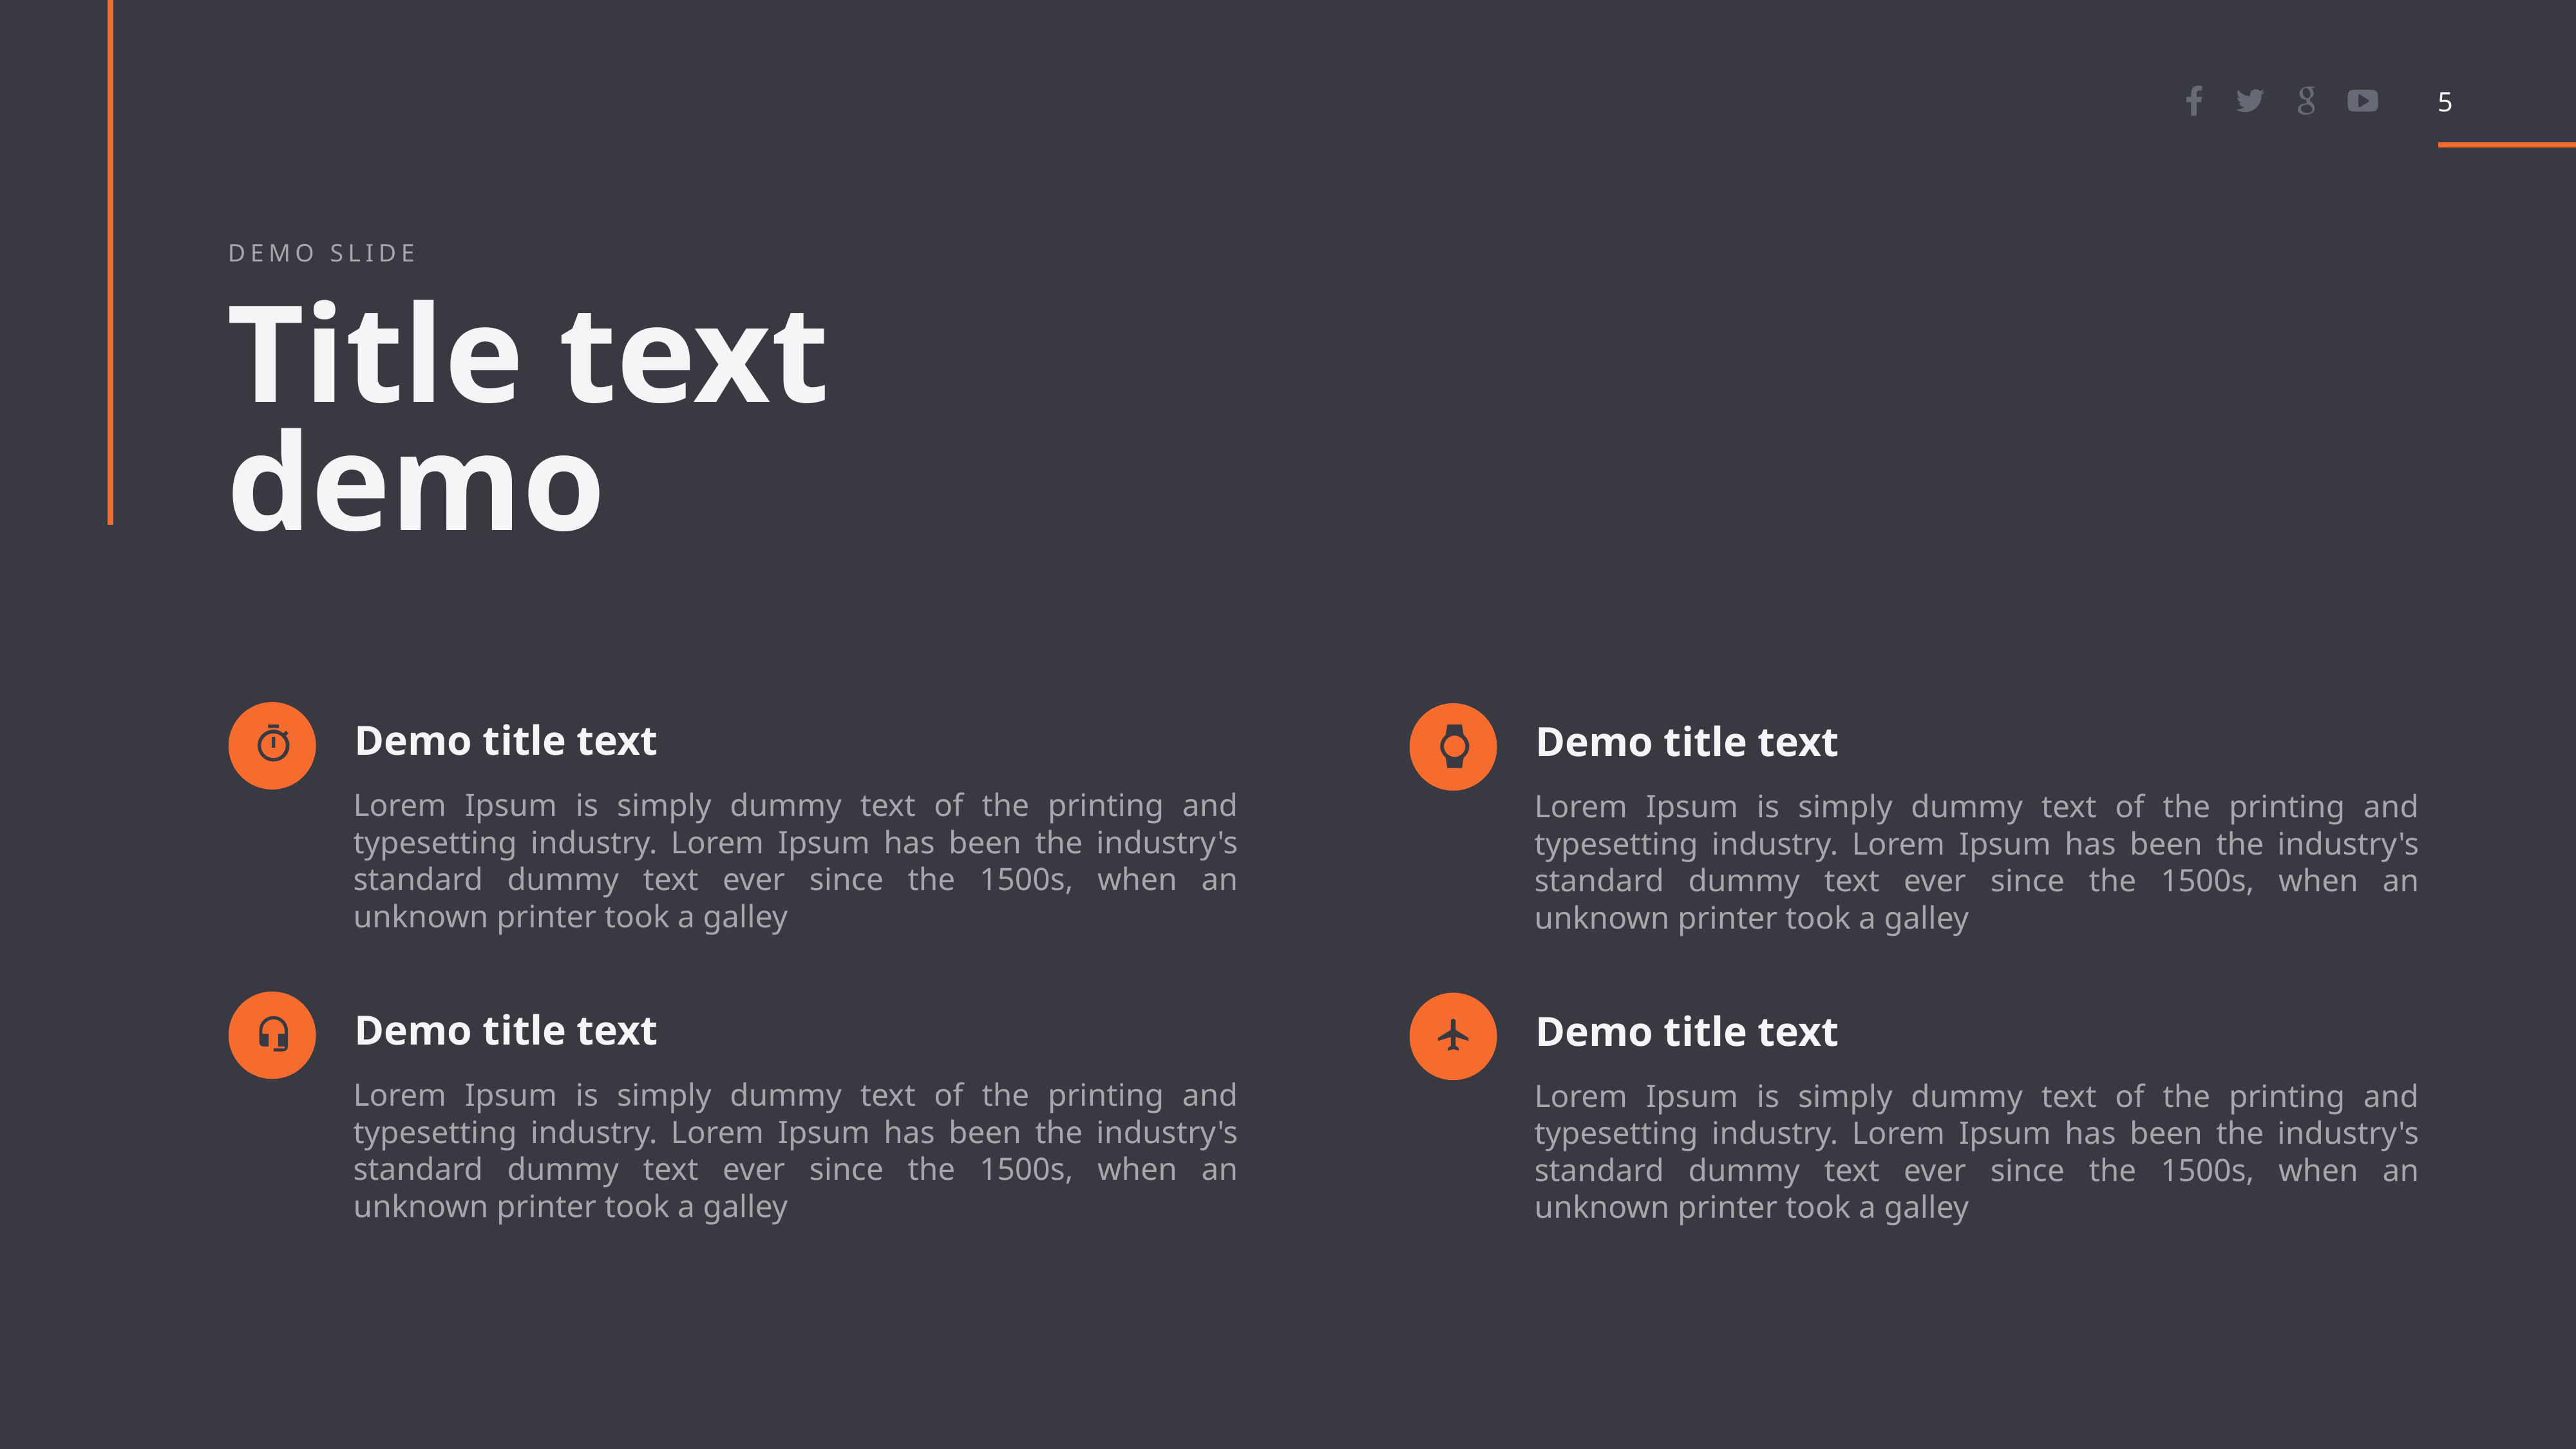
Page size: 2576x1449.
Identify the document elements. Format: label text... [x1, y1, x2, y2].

text_box [1409, 992, 1497, 1081]
text_box [228, 991, 316, 1079]
text_box demo slide [223, 233, 634, 270]
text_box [228, 701, 1244, 938]
text_box Title text demo [223, 294, 1184, 630]
text_box Lorem Ipsum is simply dummy text of the printing and typesetting industry. Lorem Ipsum has been the industry's standard dummy text ever since the 1500s, when an unknown printer took a galley [1530, 1072, 2425, 1229]
text_box Demo title text [1531, 721, 1844, 768]
text_box Demo title text [1531, 1011, 1844, 1058]
text_box [1437, 1018, 1469, 1051]
slide_number 5 [2433, 80, 2498, 121]
text_box Lorem Ipsum is simply dummy text of the printing and typesetting industry. Lorem Ipsum has been the industry's standard dummy text ever since the 1500s, when an unknown printer took a galley [1530, 782, 2425, 940]
text_box [1440, 724, 1470, 768]
text_box Lorem Ipsum is simply dummy text of the printing and typesetting industry. Lorem Ipsum has been the industry's standard dummy text ever since the 1500s, when an unknown printer took a galley [349, 1071, 1244, 1227]
text_box Demo title text [350, 1010, 663, 1057]
text_box [1409, 703, 1497, 791]
text_box [259, 1016, 289, 1052]
